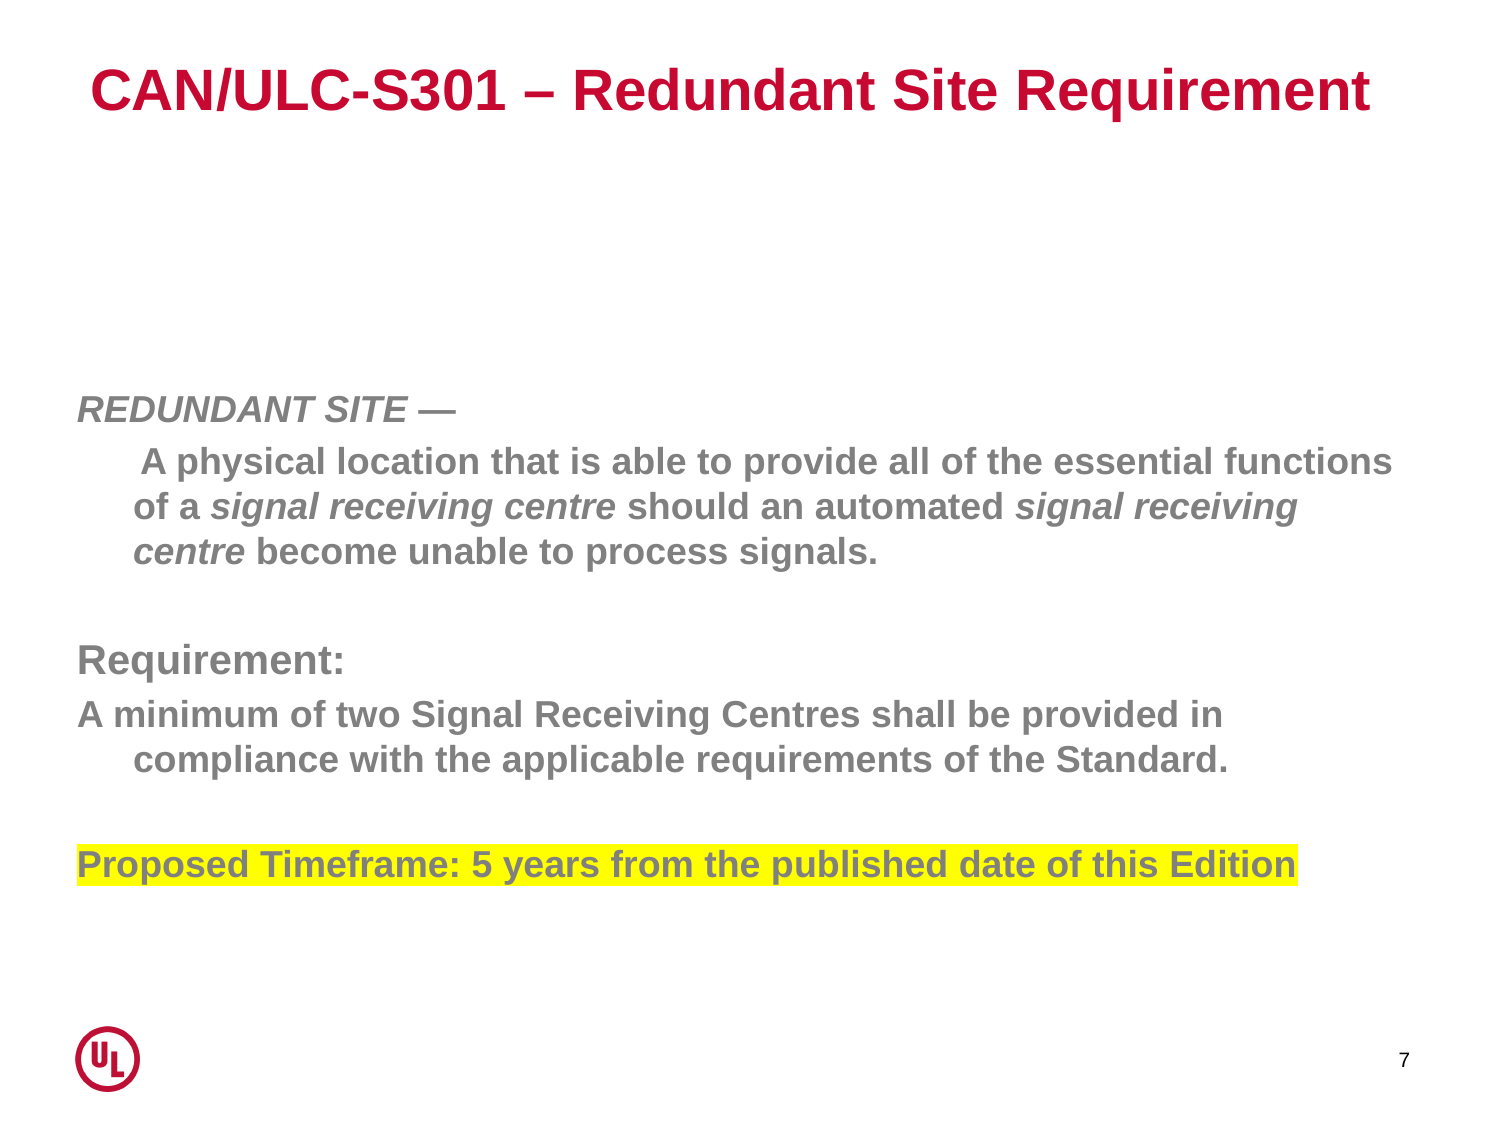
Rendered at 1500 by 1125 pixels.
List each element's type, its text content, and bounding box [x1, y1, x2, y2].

title CAN/ULC-S301 – Redundant Site Requirement [74, 44, 1426, 178]
picture [75, 1026, 140, 1092]
list REDUNDANT SITE — A physical location that is able to provide all of the essential functions of a signal receiving centre should an automated signal receiving centre become unable to process signals. Requirement: A minimum of two Signal Receiving Centres shall be provided in compliance with the applicable requirements of the Standard. Proposed Timeframe: 5 years from the published date of this Edition [61, 219, 1413, 966]
slide_number 7 [1319, 1029, 1425, 1090]
